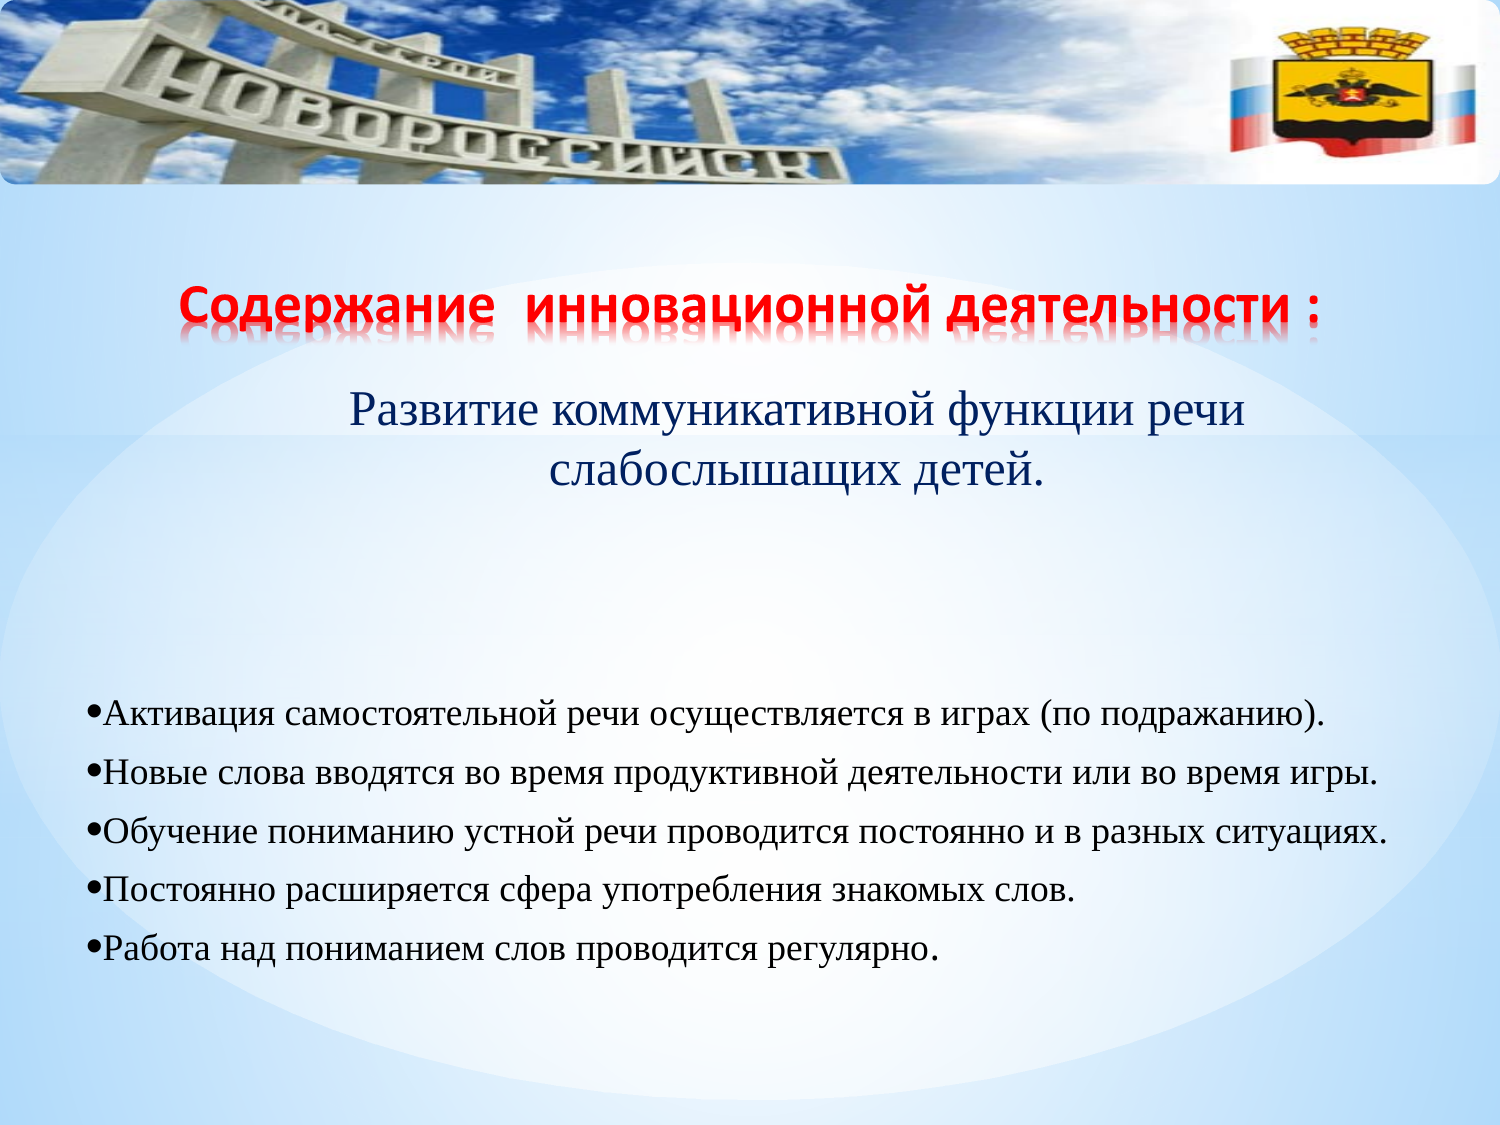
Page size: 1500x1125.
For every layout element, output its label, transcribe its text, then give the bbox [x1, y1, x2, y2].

title Развитие коммуникативной функции речи слабослышащих детей. [159, 397, 1436, 563]
list Активация самостоятельной речи осуществляется в играх (по подражанию). Новые слова вводятся во время продуктивной деятельности или во время игры. Обучение пониманию устной речи проводится постоянно и в разных ситуациях. Постоянно расширяется сфера употребления знакомых слов. Работа над пониманием слов проводится регулярно. [70, 680, 1453, 1094]
picture [142, 251, 1358, 374]
picture [0, 0, 1500, 185]
